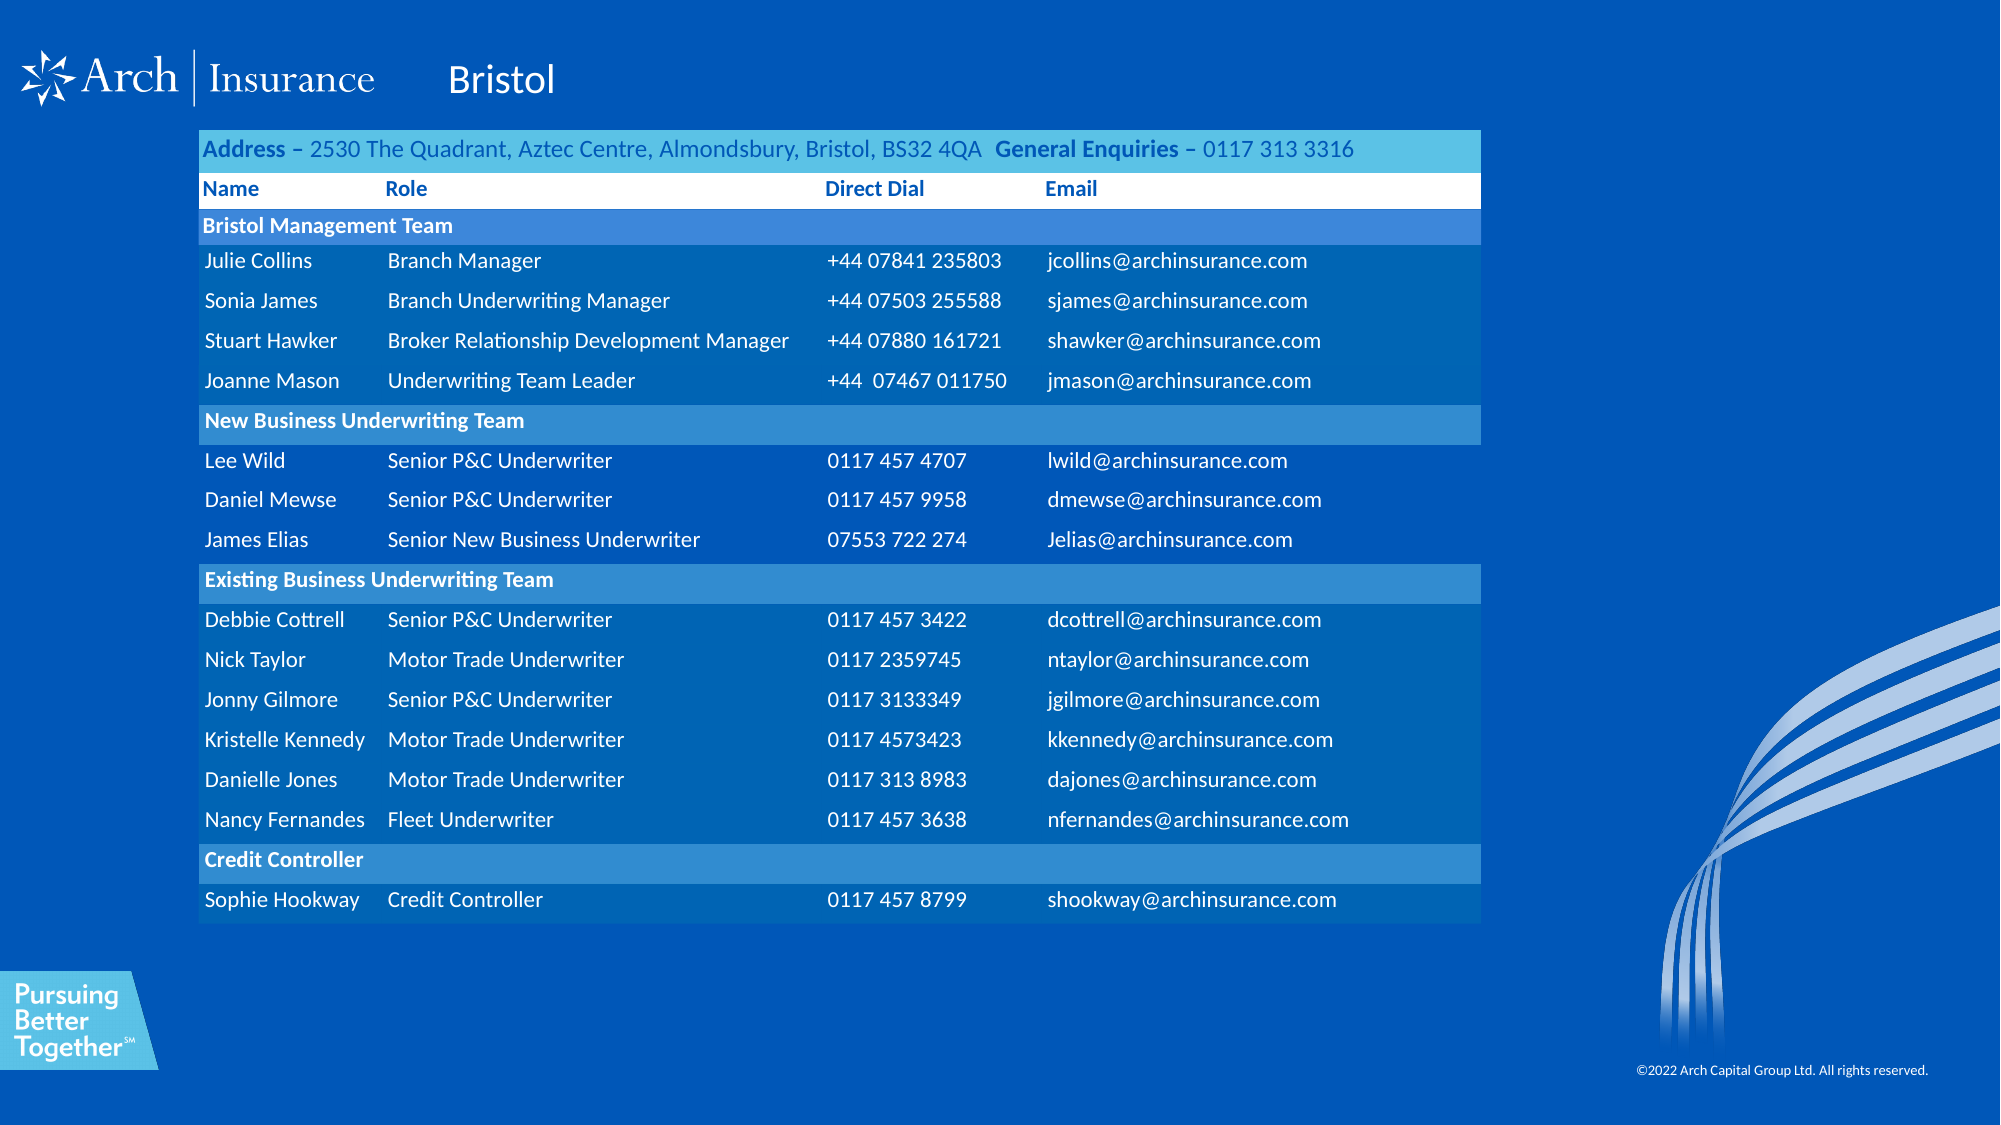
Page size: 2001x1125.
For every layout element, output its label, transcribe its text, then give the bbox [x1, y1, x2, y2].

table_cell dajones@archinsurance.com [1041, 764, 1481, 804]
table_cell jgilmore@archinsurance.com [1041, 684, 1481, 724]
table_cell Role [382, 173, 821, 209]
table_cell Kristelle Kennedy [199, 724, 382, 764]
table_cell Name [199, 173, 382, 209]
table_cell Nancy Fernandes [199, 804, 382, 844]
table_cell dcottrell@archinsurance.com [1041, 604, 1481, 644]
table_cell shawker@archinsurance.com [1041, 325, 1481, 365]
table_cell Senior New Business Underwriter [382, 524, 821, 564]
table_cell jmason@archinsurance.com [1041, 365, 1481, 405]
picture [0, 971, 159, 1070]
table_cell ntaylor@archinsurance.com [1041, 644, 1481, 684]
table_cell +44 07880 161721 [821, 325, 1041, 365]
table_cell Credit Controller [199, 844, 1481, 884]
table_cell Senior P&C Underwriter [382, 445, 821, 485]
table_cell 0117 457 8799 [821, 884, 1041, 924]
table_cell Nick Taylor [199, 644, 382, 684]
table_cell Fleet Underwriter [382, 804, 821, 844]
table_cell 0117 457 3422 [821, 604, 1041, 644]
table_cell Bristol Management Team [199, 209, 1481, 245]
table_header Address – 2530 The Quadrant, Aztec Centre, Almondsbury, Bristol, BS32 4QA General Enquiries – 0117 313 3316 [199, 130, 1481, 173]
table_cell dmewse@archinsurance.com [1041, 485, 1481, 524]
table_cell Email [1041, 173, 1481, 209]
table_cell shookway@archinsurance.com [1041, 884, 1481, 924]
table_cell Motor Trade Underwriter [382, 644, 821, 684]
table_cell kkennedy@archinsurance.com [1041, 724, 1481, 764]
table_cell 0117 3133349 [821, 684, 1041, 724]
table_cell 07553 722 274 [821, 524, 1041, 564]
table_cell 0117 2359745 [821, 644, 1041, 684]
table_cell Motor Trade Underwriter [382, 724, 821, 764]
table_cell Stuart Hawker [199, 325, 382, 365]
table_cell 0117 313 8983 [821, 764, 1041, 804]
table_cell Broker Relationship Development Manager [382, 325, 821, 365]
table_cell Lee Wild [199, 445, 382, 485]
table_cell Senior P&C Underwriter [382, 604, 821, 644]
table_cell Credit Controller [382, 884, 821, 924]
table_cell Underwriting Team Leader [382, 365, 821, 405]
table_cell Senior P&C Underwriter [382, 485, 821, 524]
table_cell New Business Underwriting Team [199, 405, 1481, 445]
table_cell Julie Collins [199, 245, 382, 285]
table_cell Existing Business Underwriting Team [199, 564, 1481, 604]
text_box Bristol [433, 44, 753, 110]
table_cell +44 07503 255588 [821, 285, 1041, 325]
table_cell 0117 457 3638 [821, 804, 1041, 844]
picture [19, 48, 375, 108]
table_cell Jonny Gilmore [199, 684, 382, 724]
table_cell Joanne Mason [199, 365, 382, 405]
table_cell Danielle Jones [199, 764, 382, 804]
table_cell Branch Underwriting Manager [382, 285, 821, 325]
table_cell lwild@archinsurance.com [1041, 445, 1481, 485]
table_cell Sophie Hookway [199, 884, 382, 924]
table_cell 0117 457 4707 [821, 445, 1041, 485]
table_cell +44 07841 235803 [821, 245, 1041, 285]
table_cell nfernandes@archinsurance.com [1041, 804, 1481, 844]
table_cell Direct Dial [821, 173, 1041, 209]
table_cell sjames@archinsurance.com [1041, 285, 1481, 325]
table_cell Debbie Cottrell [199, 604, 382, 644]
table_cell Sonia James [199, 285, 382, 325]
table_cell Branch Manager [382, 245, 821, 285]
table_cell Motor Trade Underwriter [382, 764, 821, 804]
table_cell +44 07467 011750 [821, 365, 1041, 405]
table_cell 0117 457 9958 [821, 485, 1041, 524]
table_cell 0117 4573423 [821, 724, 1041, 764]
picture [1659, 605, 2000, 1070]
table_cell James Elias [199, 524, 382, 564]
table_cell jcollins@archinsurance.com [1041, 245, 1481, 285]
table_cell Daniel Mewse [199, 485, 382, 524]
table_cell Jelias@archinsurance.com [1041, 524, 1481, 564]
table_cell Senior P&C Underwriter [382, 684, 821, 724]
